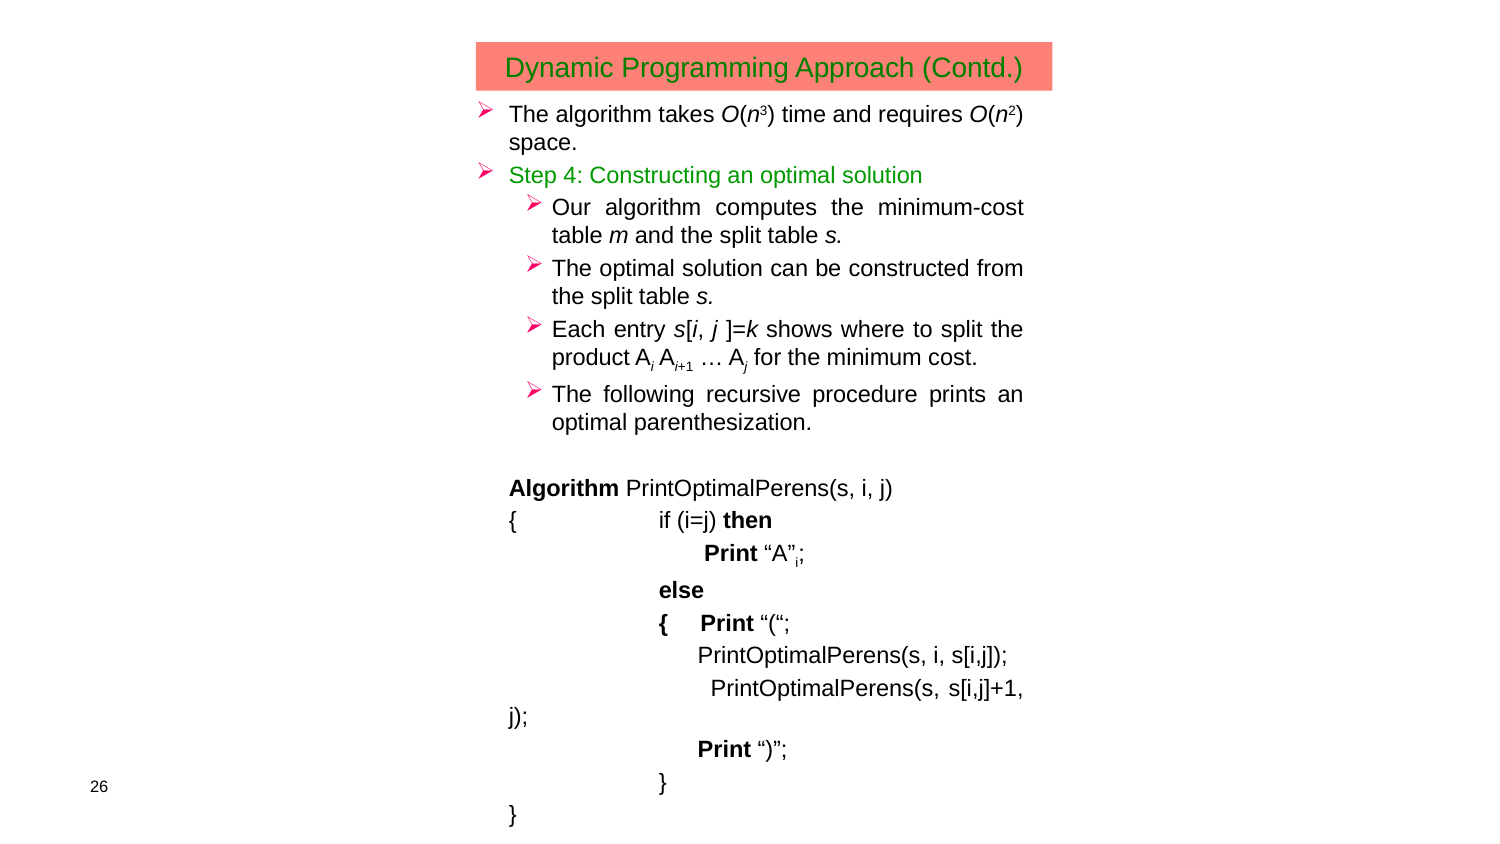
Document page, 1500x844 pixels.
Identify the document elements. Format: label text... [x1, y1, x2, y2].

text_box The algorithm takes O(n3) time and requires O(n2) space. Step 4: Constructing an optimal solution Our algorithm computes the minimum-cost table m and the split table s. The optimal solution can be constructed from the split table s. Each entry s[i, j ]=k shows where to split the product Ai Ai+1 … Aj for the minimum cost. The following recursive procedure prints an optimal parenthesization. Algorithm PrintOptimalPerens(s, i, j) { if (i=j) then Print “A”i; else { Print “(“; PrintOptimalPerens(s, i, s[i,j]); PrintOptimalPerens(s, s[i,j]+1, j); Print “)”; } } [461, 91, 1039, 781]
text_box Dynamic Programming Approach (Contd.) [475, 42, 1053, 91]
slide_number 26 [74, 768, 426, 828]
